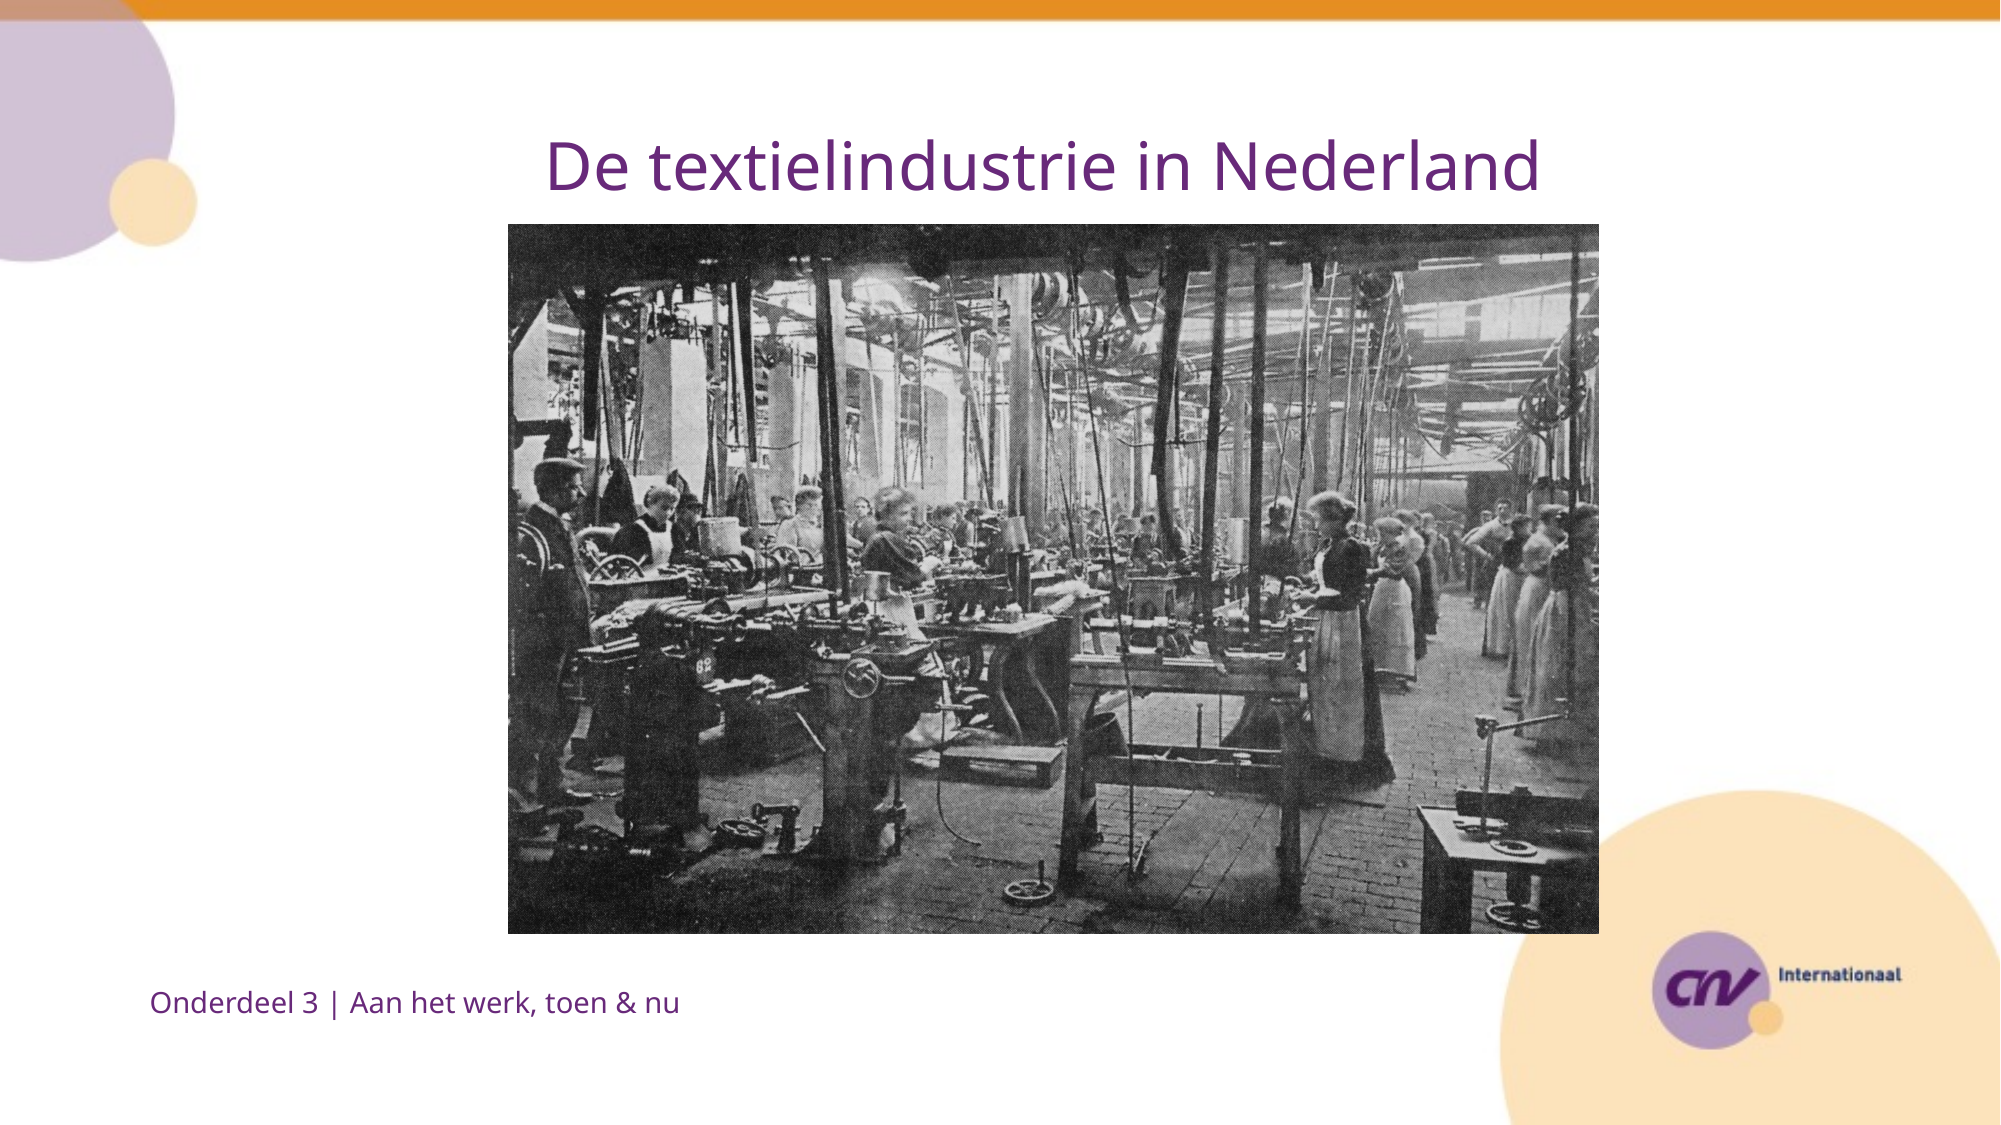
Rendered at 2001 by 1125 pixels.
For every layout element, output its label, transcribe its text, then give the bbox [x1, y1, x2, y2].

picture [508, 224, 1599, 934]
list De textielindustrie in Nederland [181, 125, 1907, 537]
text_box Onderdeel 3 | Aan het werk, toen & nu [134, 979, 1861, 1033]
